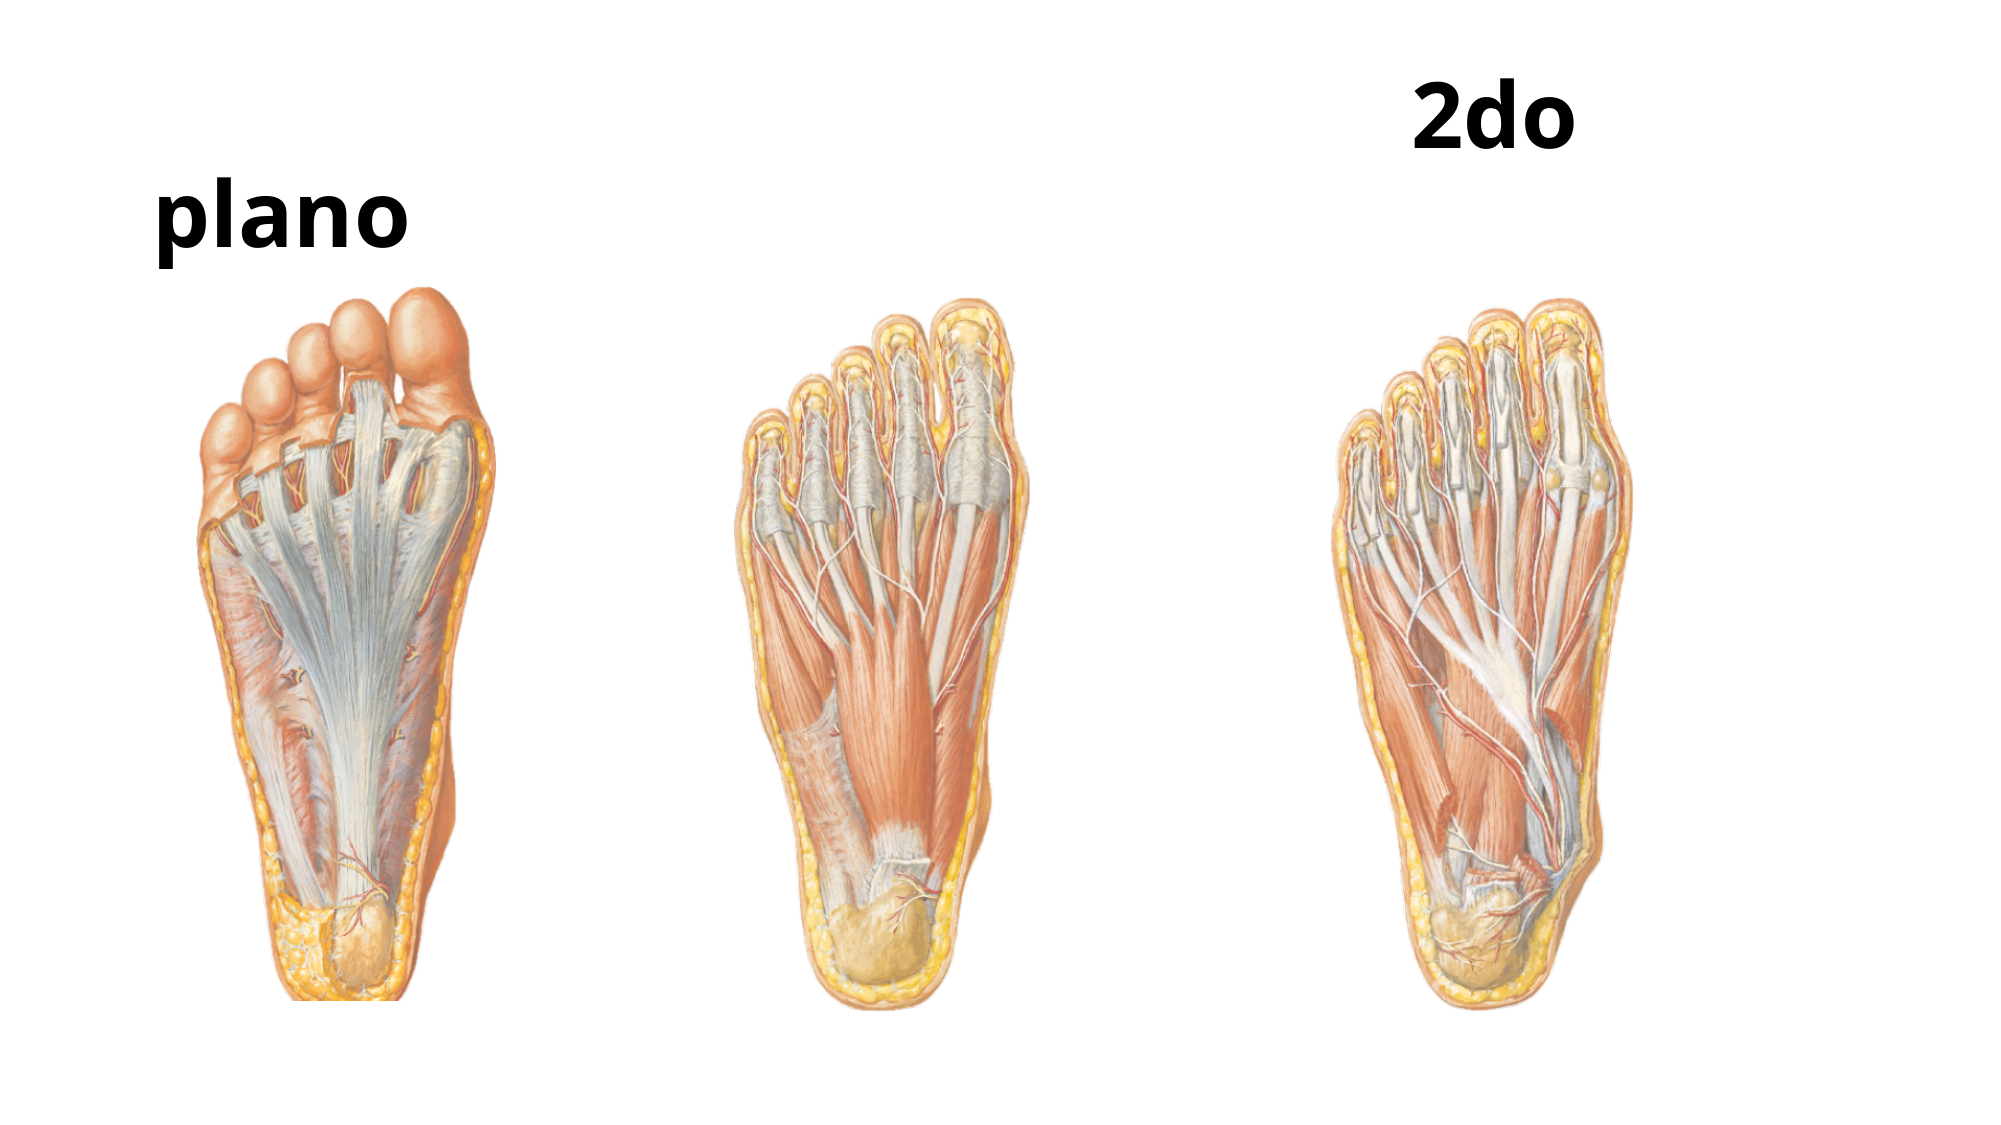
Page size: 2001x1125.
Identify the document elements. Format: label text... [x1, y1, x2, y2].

picture [1330, 297, 1634, 1012]
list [195, 286, 497, 1001]
picture [733, 297, 1031, 1012]
title 2do plano [137, 59, 1863, 278]
